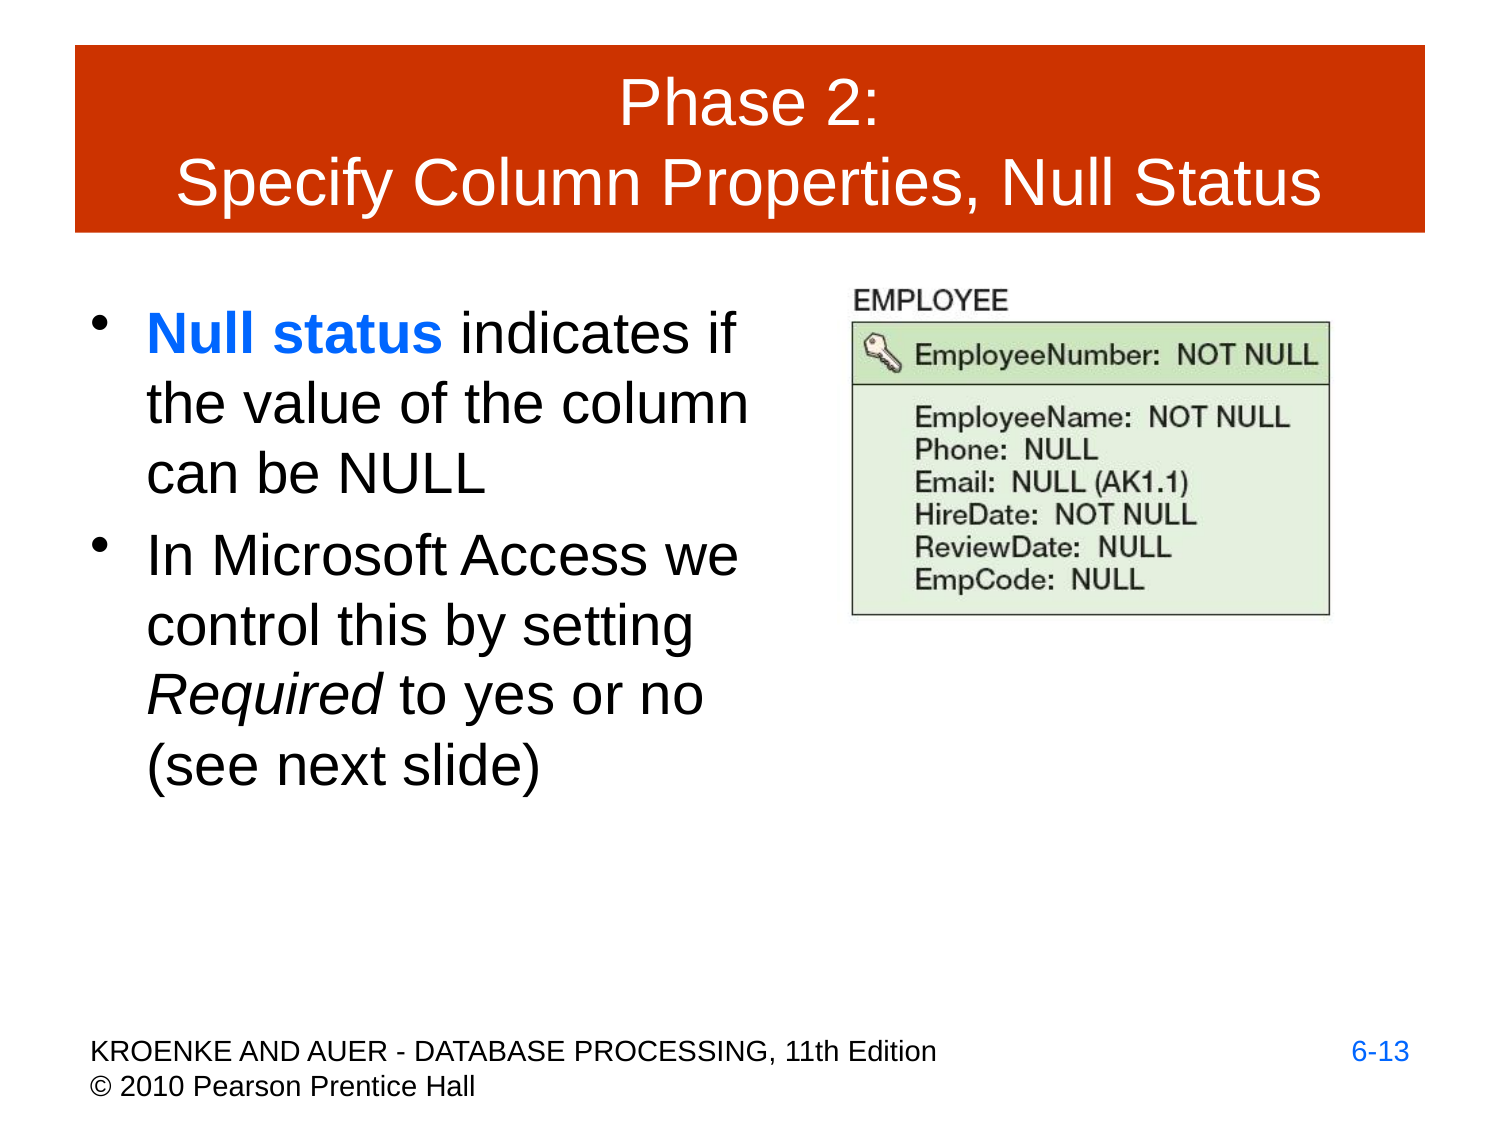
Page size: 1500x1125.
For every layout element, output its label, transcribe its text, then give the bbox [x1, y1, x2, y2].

title Phase 2: Specify Column Properties, Null Status [74, 44, 1426, 233]
slide_number 6-13 [1074, 1024, 1426, 1103]
list Null status indicates if the value of the column can be NULL In Microsoft Access we control this by setting Required to yes or no (see next slide) [74, 287, 801, 913]
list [837, 276, 1341, 625]
footer KROENKE AND AUER - DATABASE PROCESSING, 11th Edition © 2010 Pearson Prentice Hall [74, 1024, 1051, 1104]
